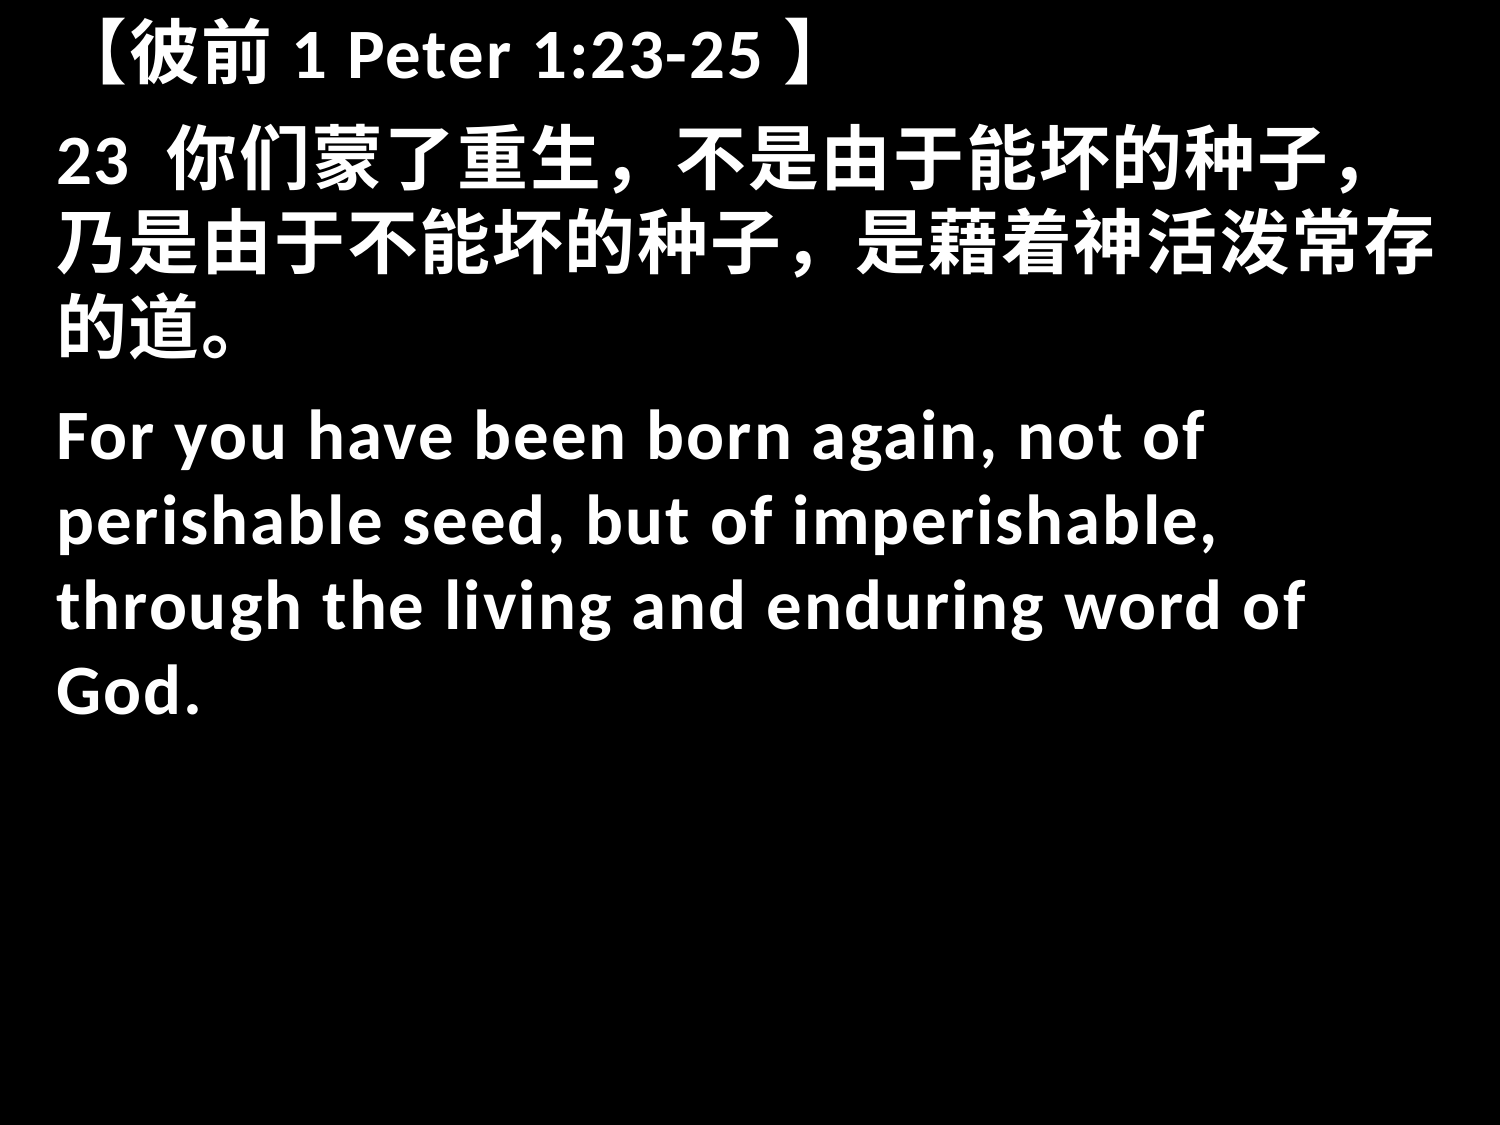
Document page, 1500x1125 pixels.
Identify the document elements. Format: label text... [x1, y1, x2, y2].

subtitle 【彼前1 Peter 1:23-25】 23 你们蒙了重生，不是由于能坏的种子，乃是由于不能坏的种子，是藉着神活泼常存的道。 For you have been born again, not of perishable seed, but of imperishable, through the living and enduring word of God. [41, 0, 1459, 1125]
